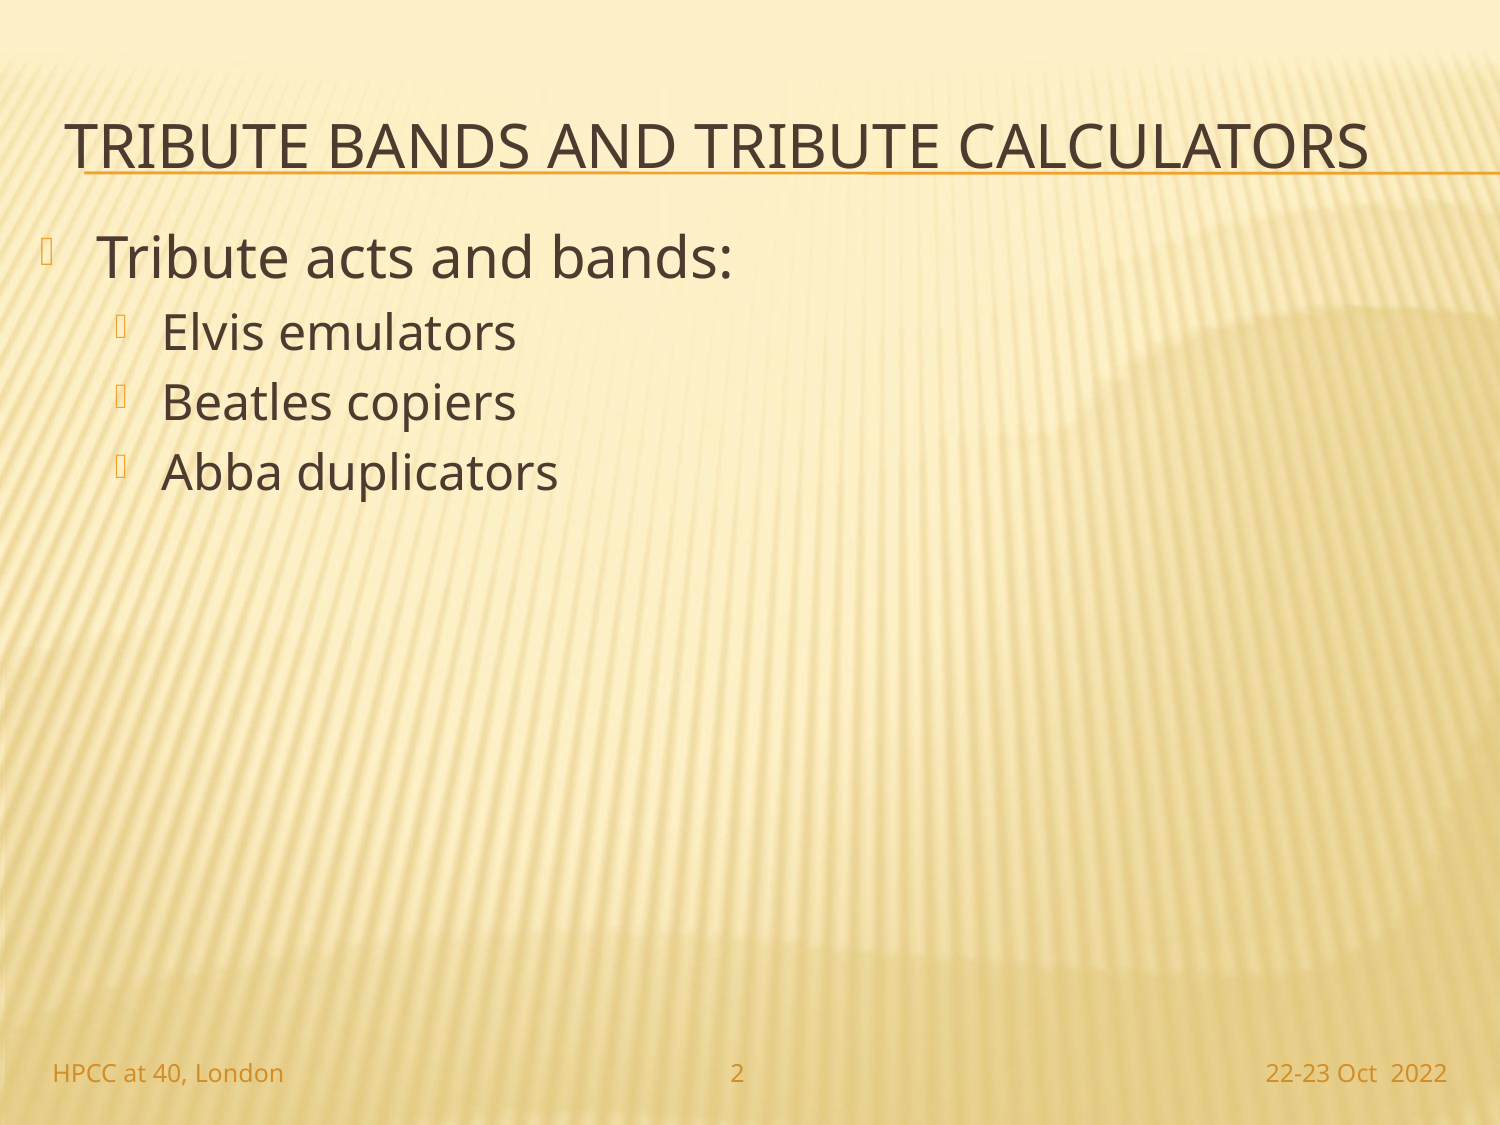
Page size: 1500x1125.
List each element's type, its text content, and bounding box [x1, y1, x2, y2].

footer HPCC at 40, London [37, 1050, 588, 1098]
slide_number 2 [675, 1050, 800, 1091]
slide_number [1050, 1050, 1463, 1098]
title TriBUTE BANDS AND TRIBUTE CALCULATORS [49, 75, 1475, 213]
list Tribute acts and bands: Elvis emulators Beatles copiers Abba duplicators [24, 213, 988, 1038]
picture [0, 0, 1500, 1125]
